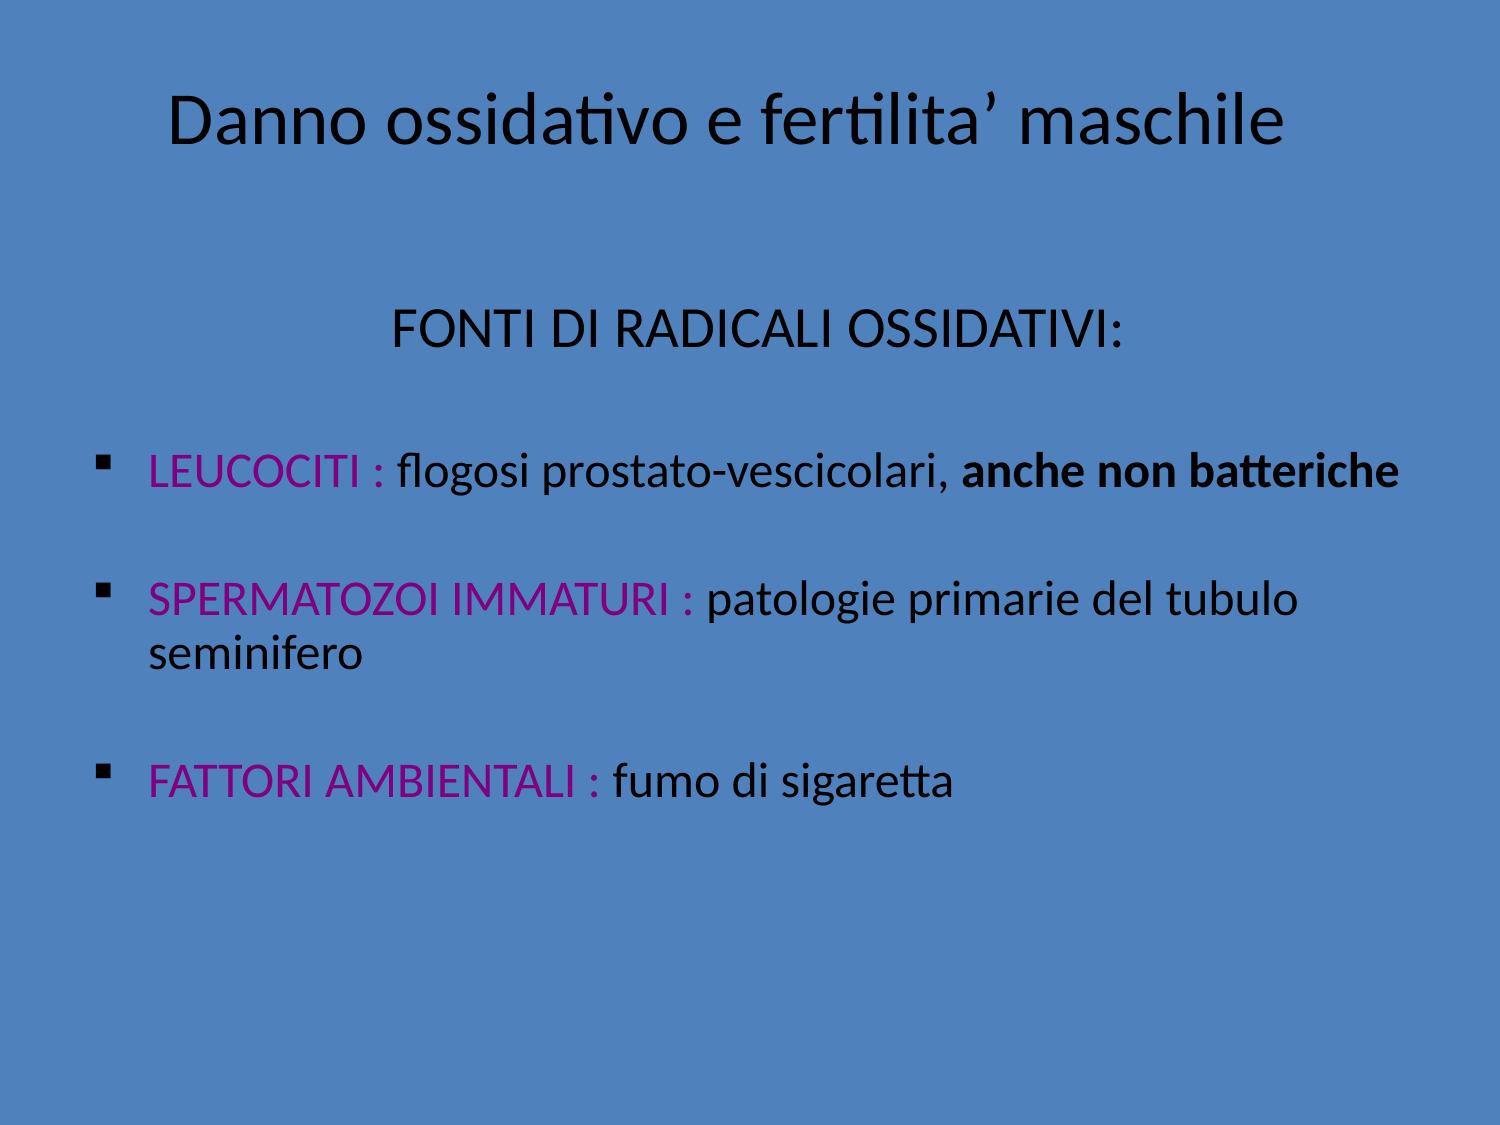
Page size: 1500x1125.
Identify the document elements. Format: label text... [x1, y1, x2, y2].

list FONTI DI RADICALI OSSIDATIVI: LEUCOCITI : flogosi prostato-vescicolari, anche non batteriche SPERMATOZOI IMMATURI : patologie primarie del tubulo seminifero FATTORI AMBIENTALI : fumo di sigaretta [76, 208, 1427, 883]
title Danno ossidativo e fertilita’ maschile [29, 20, 1425, 208]
